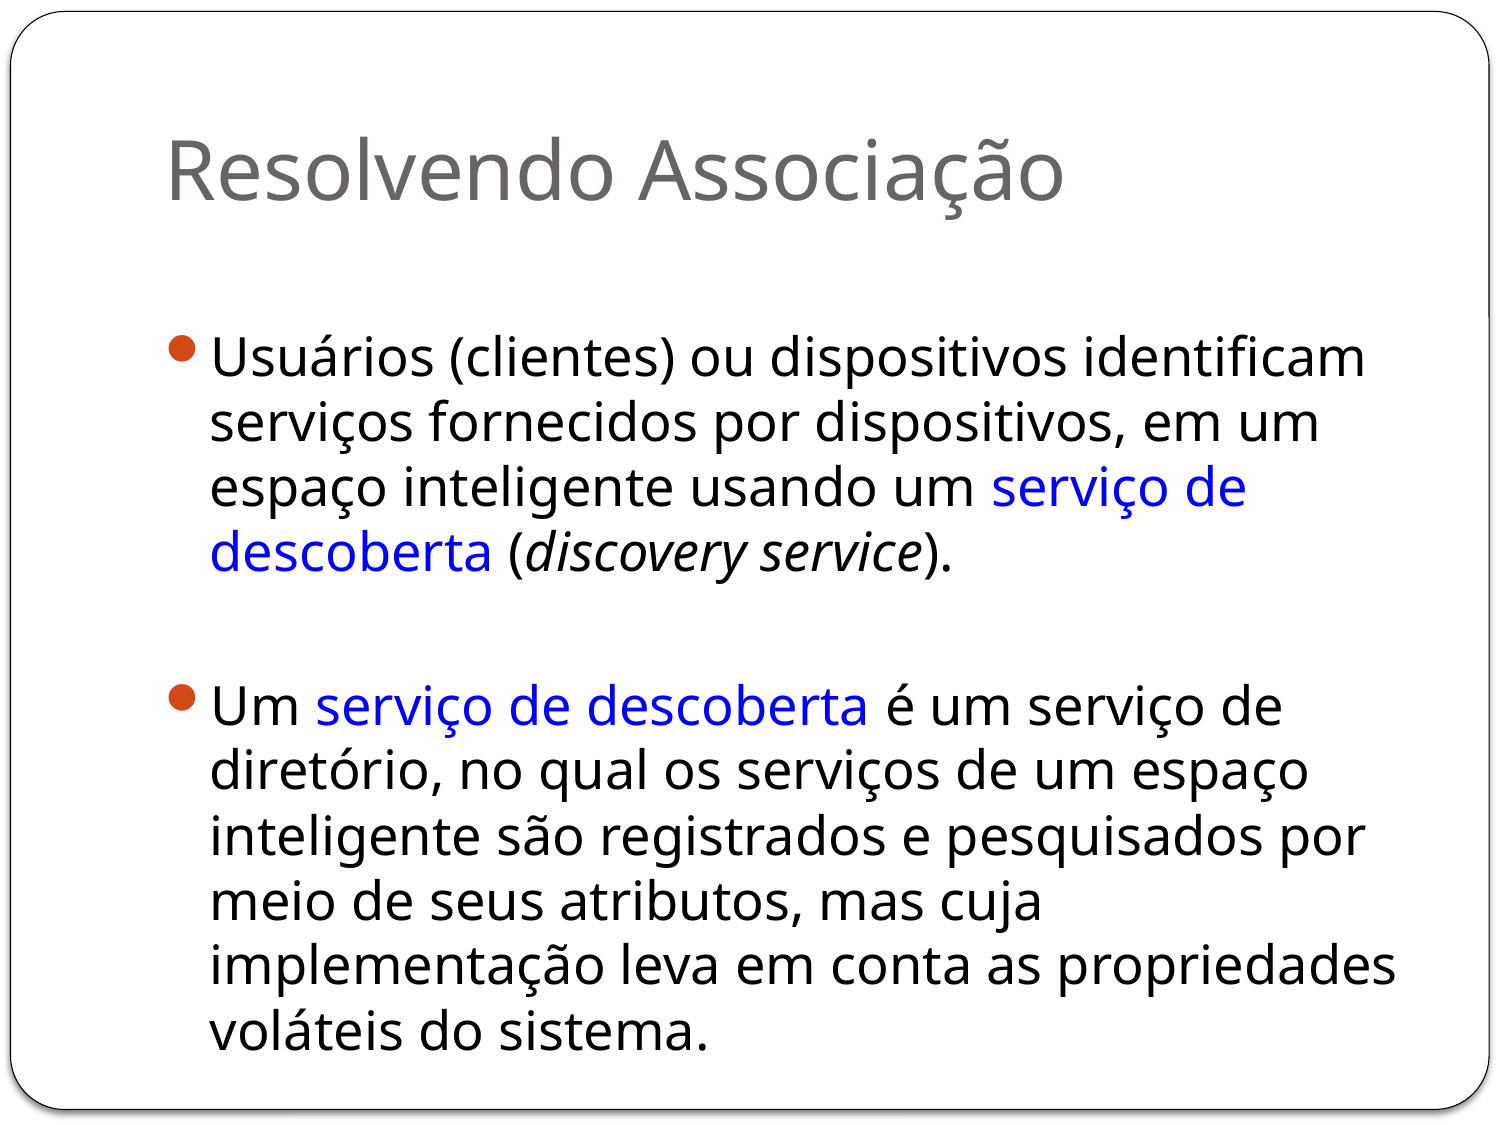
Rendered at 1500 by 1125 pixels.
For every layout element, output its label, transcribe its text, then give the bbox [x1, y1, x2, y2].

list Usuários (clientes) ou dispositivos identificam serviços fornecidos por dispositivos, em um espaço inteligente usando um serviço de descoberta (discovery service). Um serviço de descoberta é um serviço de diretório, no qual os serviços de um espaço inteligente são registrados e pesquisados por meio de seus atributos, mas cuja implementação leva em conta as propriedades voláteis do sistema. [150, 237, 1425, 988]
title Resolvendo Associação [150, 45, 1425, 233]
